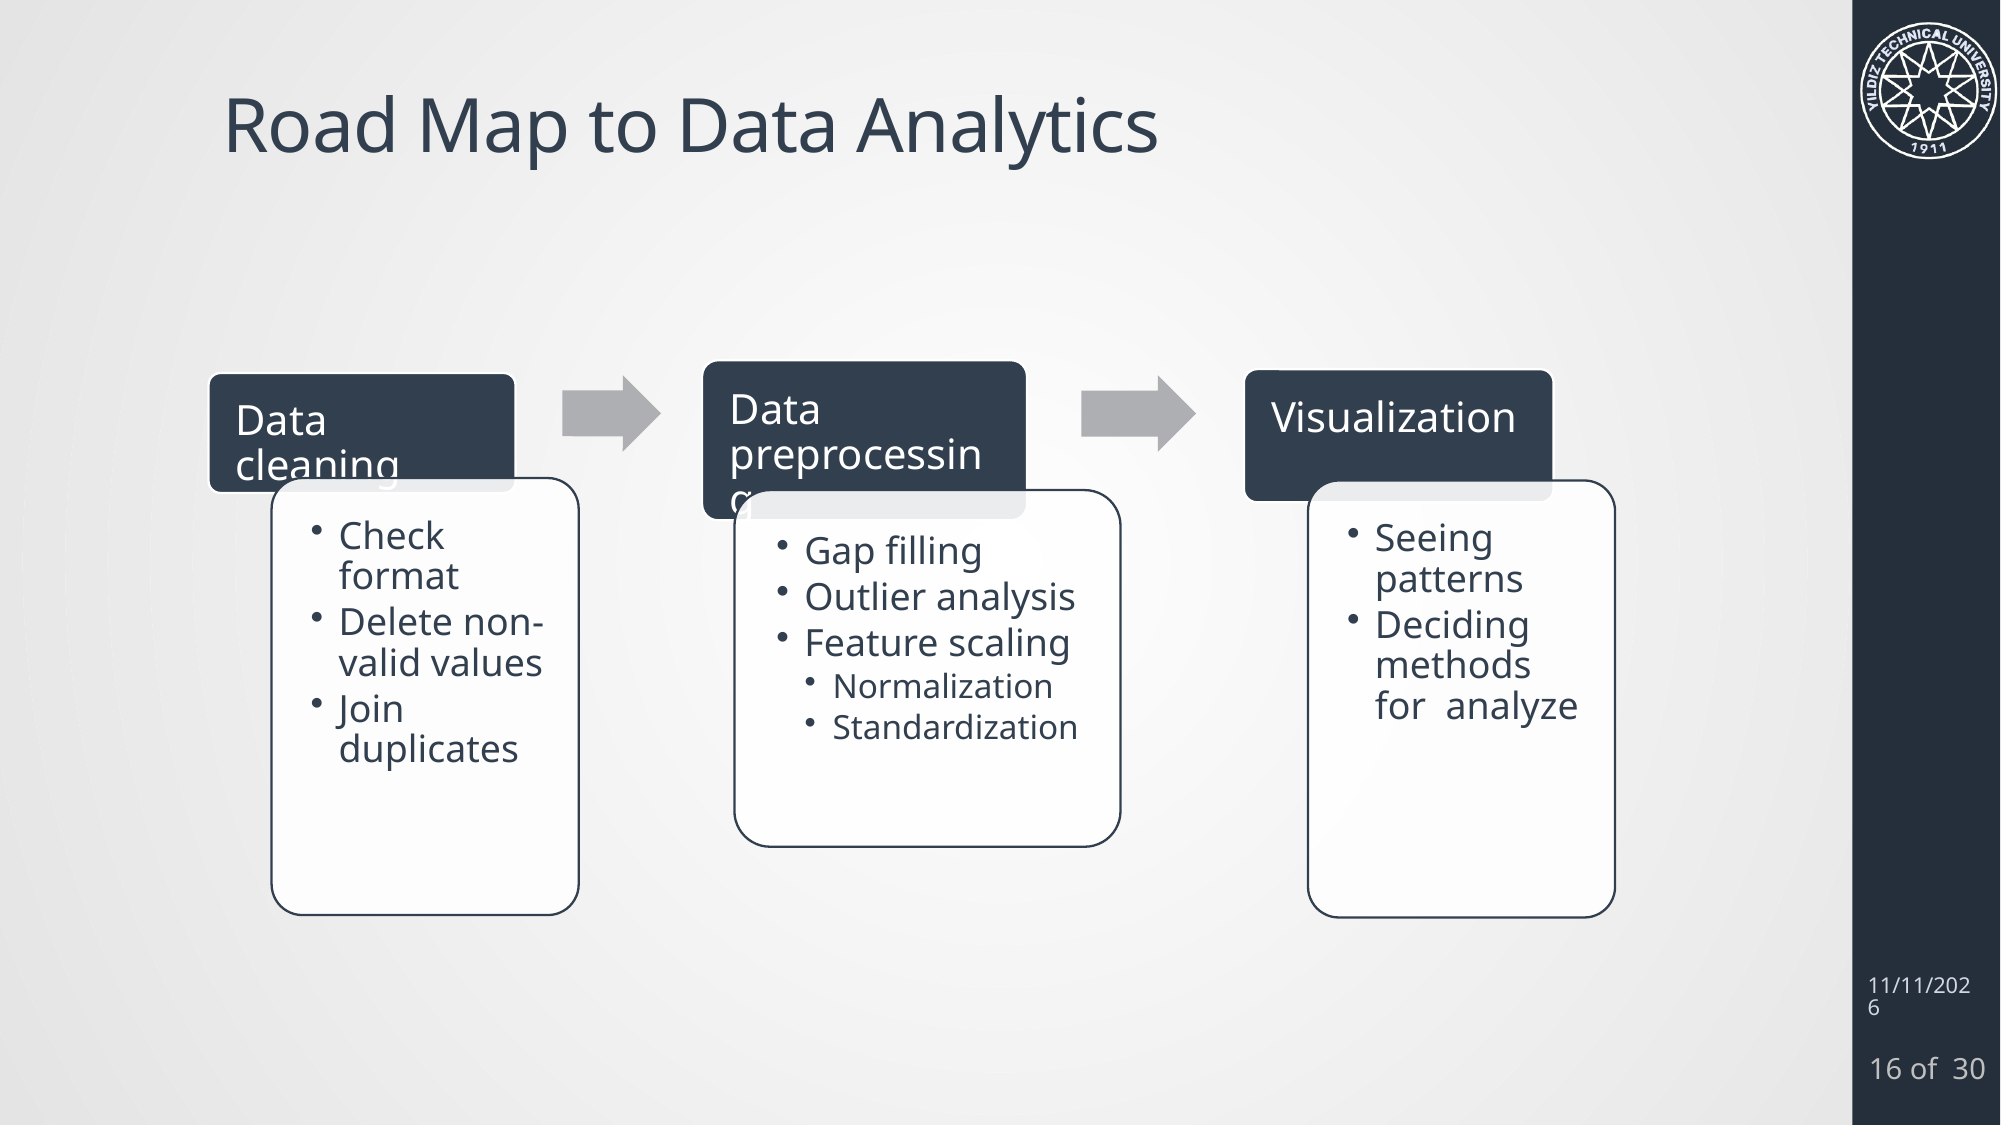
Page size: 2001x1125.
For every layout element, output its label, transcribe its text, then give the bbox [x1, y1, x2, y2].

title Road Map to Data Analytics [206, 60, 1797, 196]
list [206, 299, 1618, 1015]
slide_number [1852, 956, 1999, 1017]
